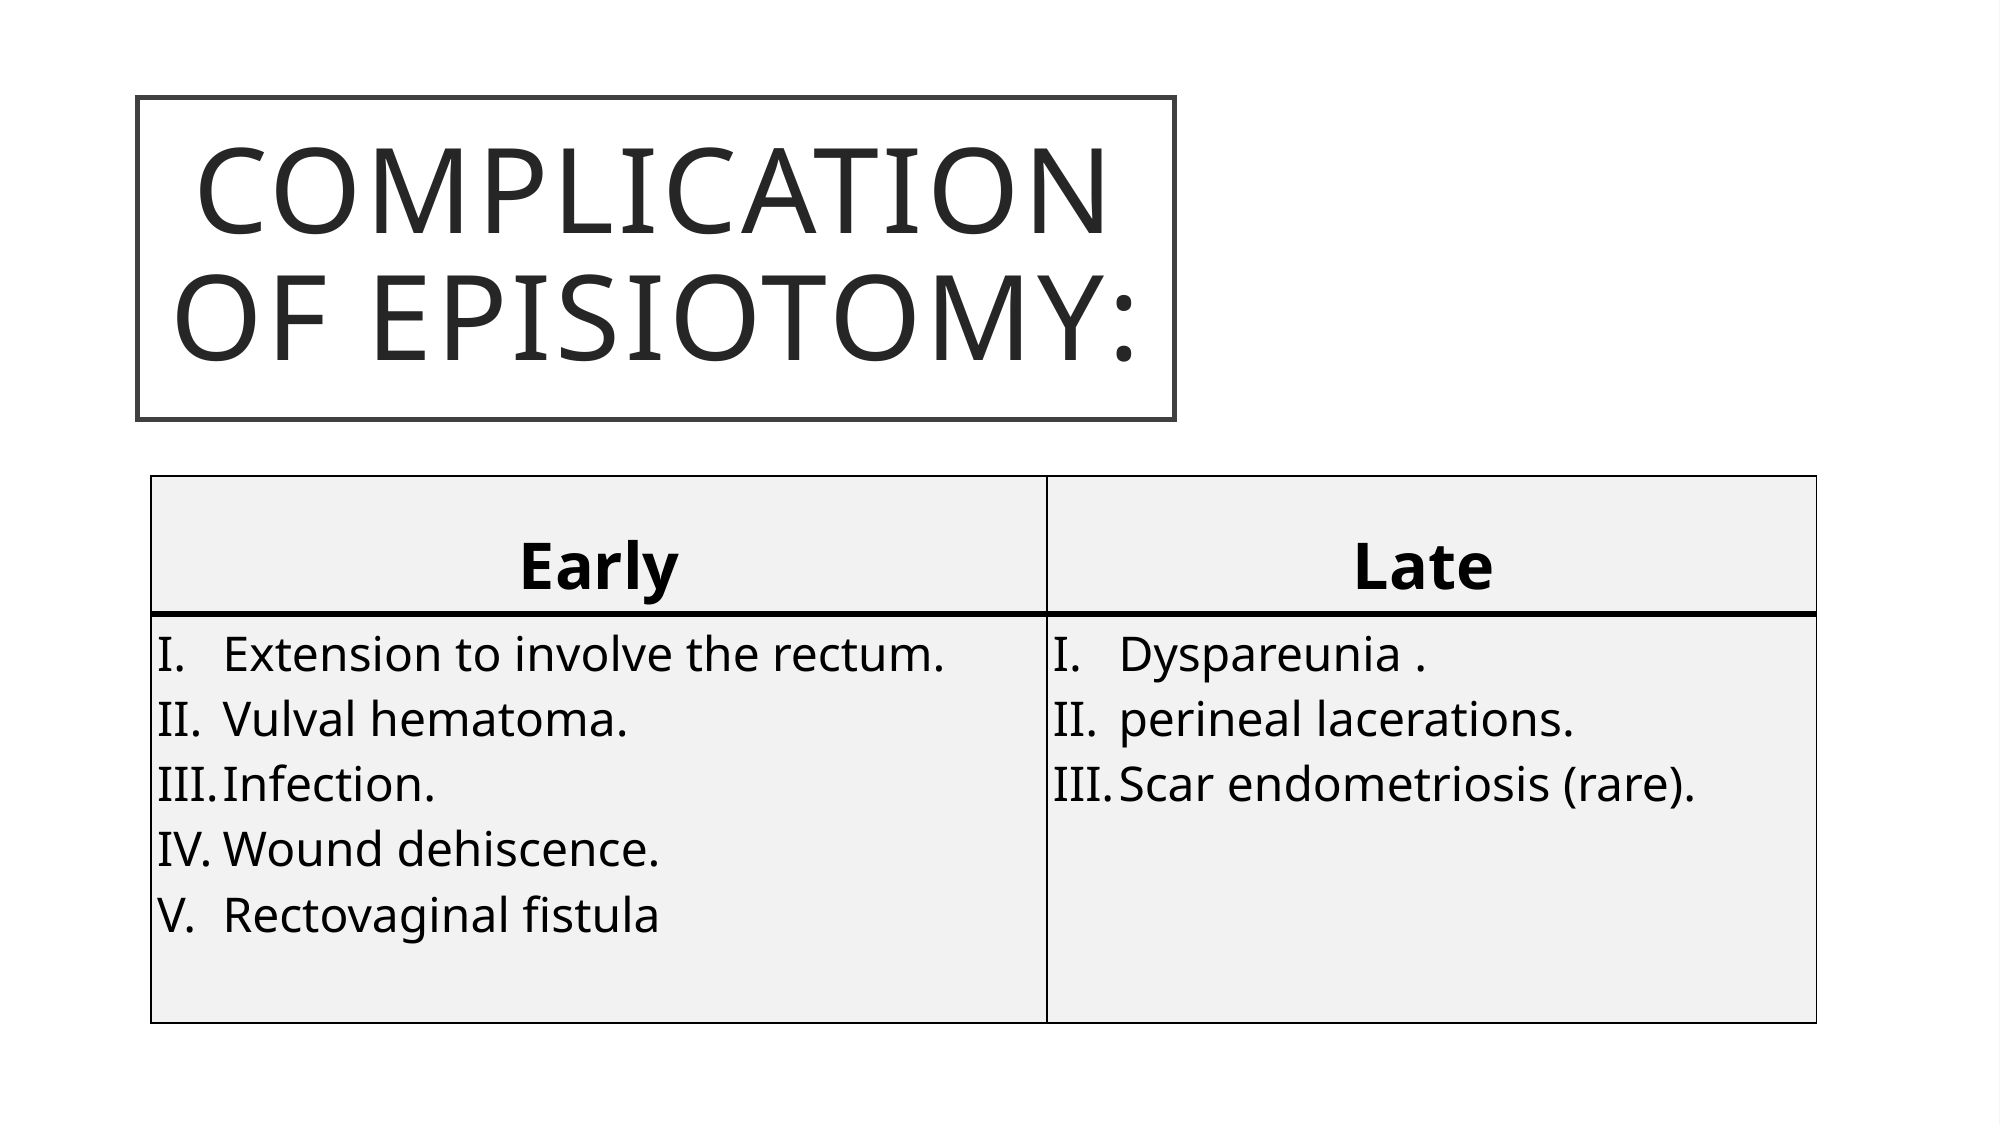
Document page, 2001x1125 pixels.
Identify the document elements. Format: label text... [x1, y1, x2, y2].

table_header Late [1048, 477, 1816, 611]
table_header Early [152, 477, 1046, 611]
text_box [0, 0, 2000, 1125]
table_cell Extension to involve the rectum. Vulval hematoma. Infection. Wound dehiscence. Rectovaginal fistula [152, 617, 1046, 1022]
title Complication of episiotomy: [135, 95, 1177, 422]
table_cell Dyspareunia . perineal lacerations. Scar endometriosis (rare). [1048, 617, 1816, 1022]
